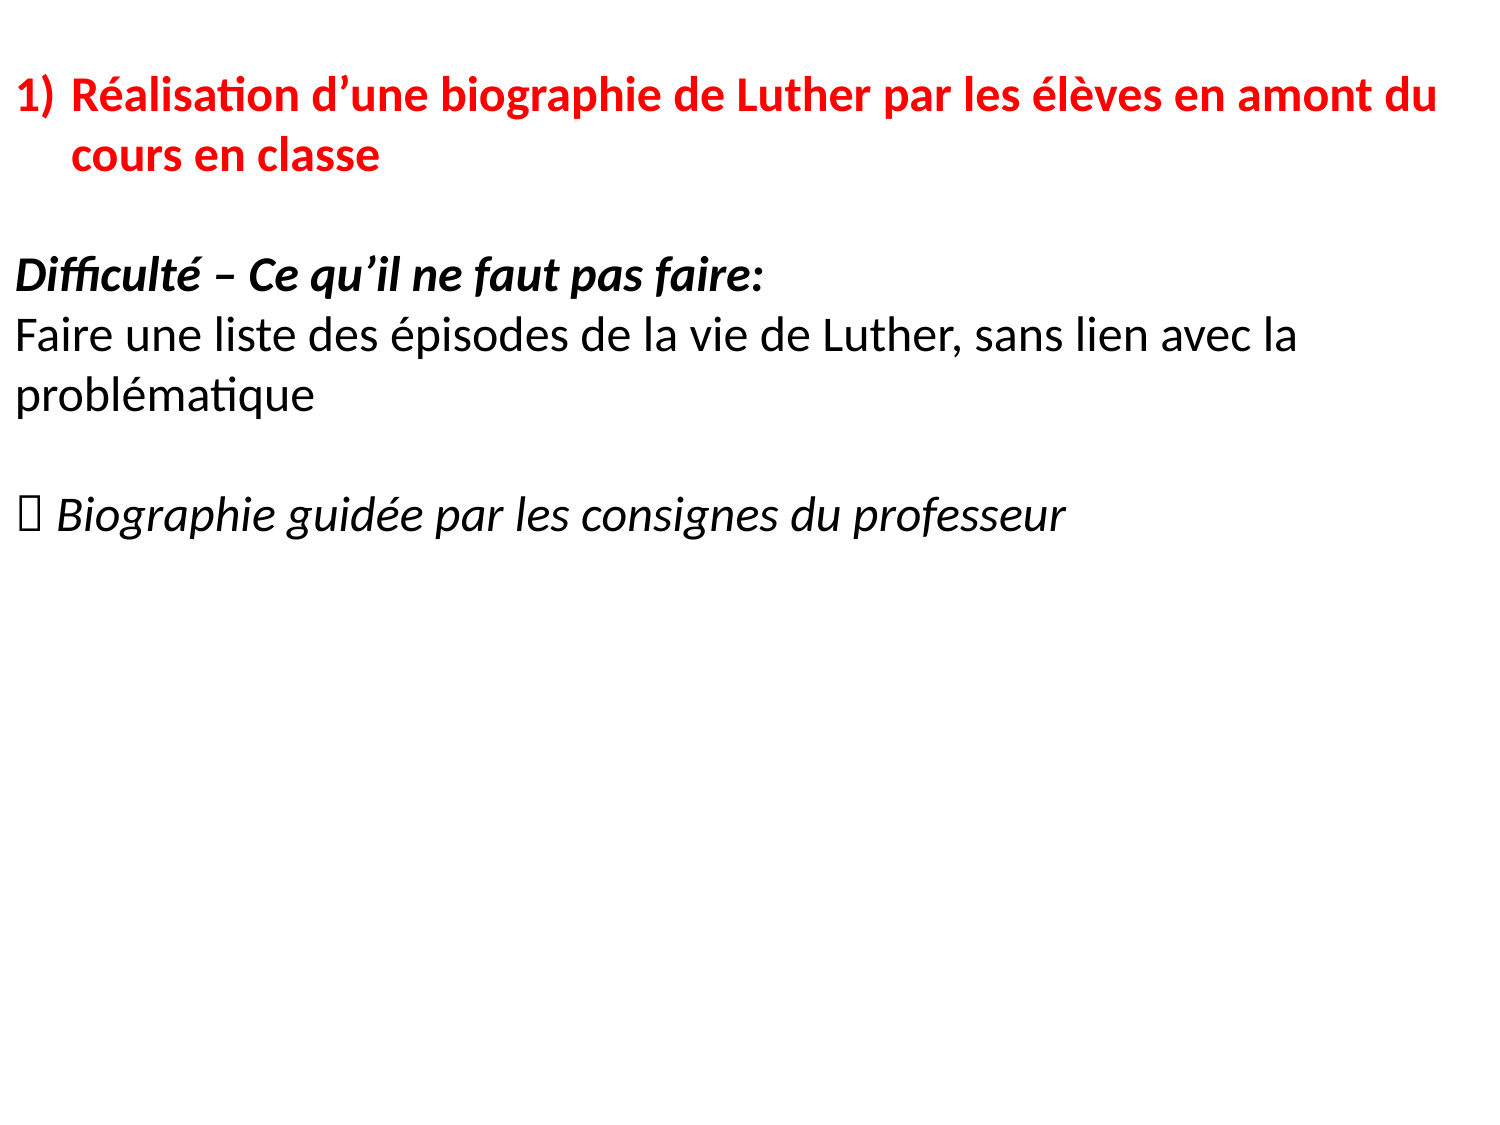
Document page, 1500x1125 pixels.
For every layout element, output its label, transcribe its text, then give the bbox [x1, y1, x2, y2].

text_box Réalisation d’une biographie de Luther par les élèves en amont du cours en classe Difficulté – Ce qu’il ne faut pas faire: Faire une liste des épisodes de la vie de Luther, sans lien avec la problématique  Biographie guidée par les consignes du professeur [0, 54, 1471, 550]
